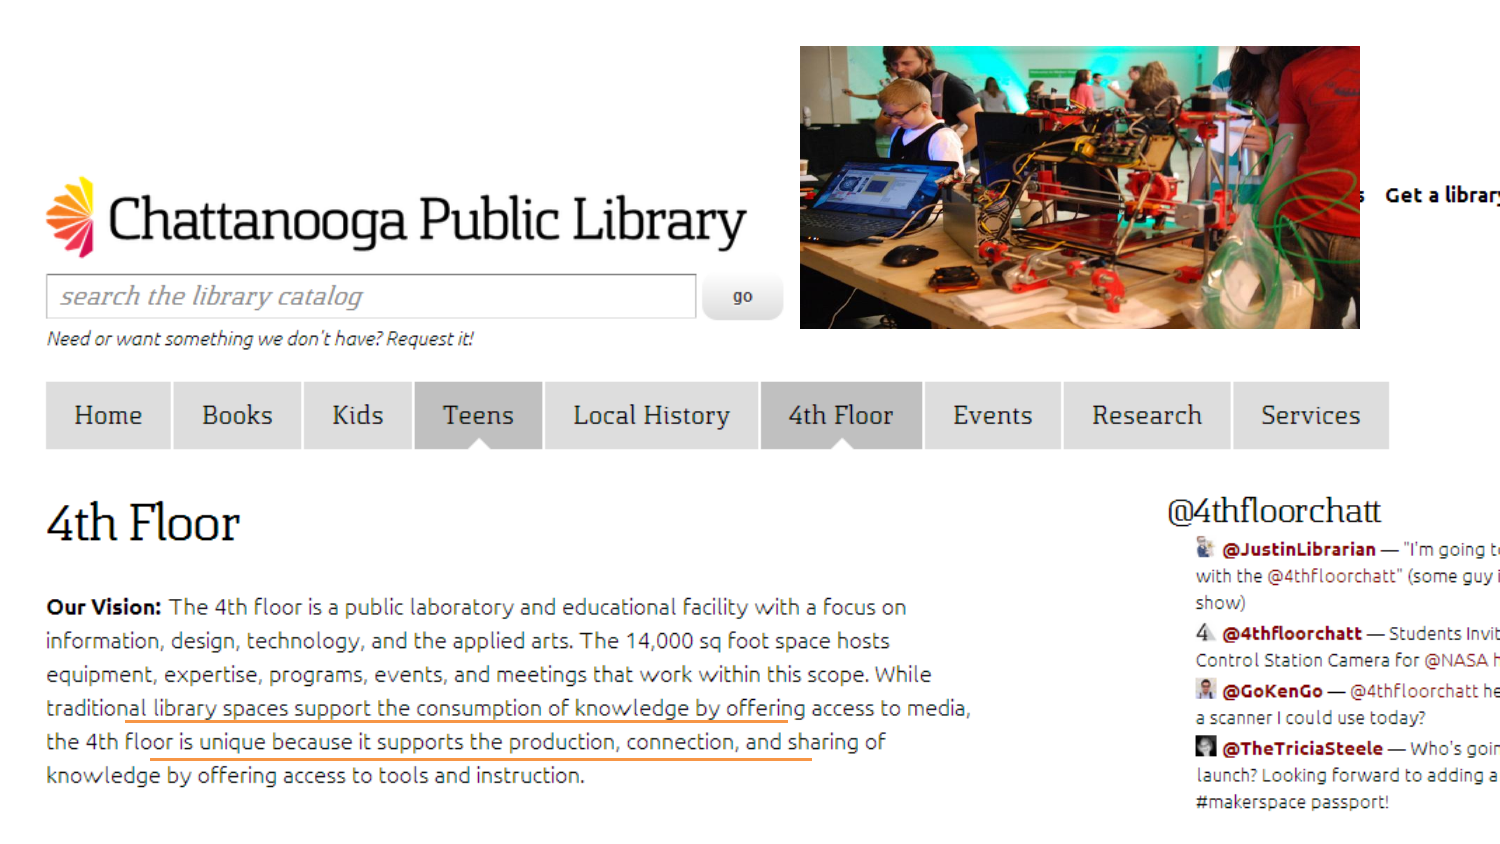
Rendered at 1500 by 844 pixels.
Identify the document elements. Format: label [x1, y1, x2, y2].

picture [34, 46, 1500, 815]
